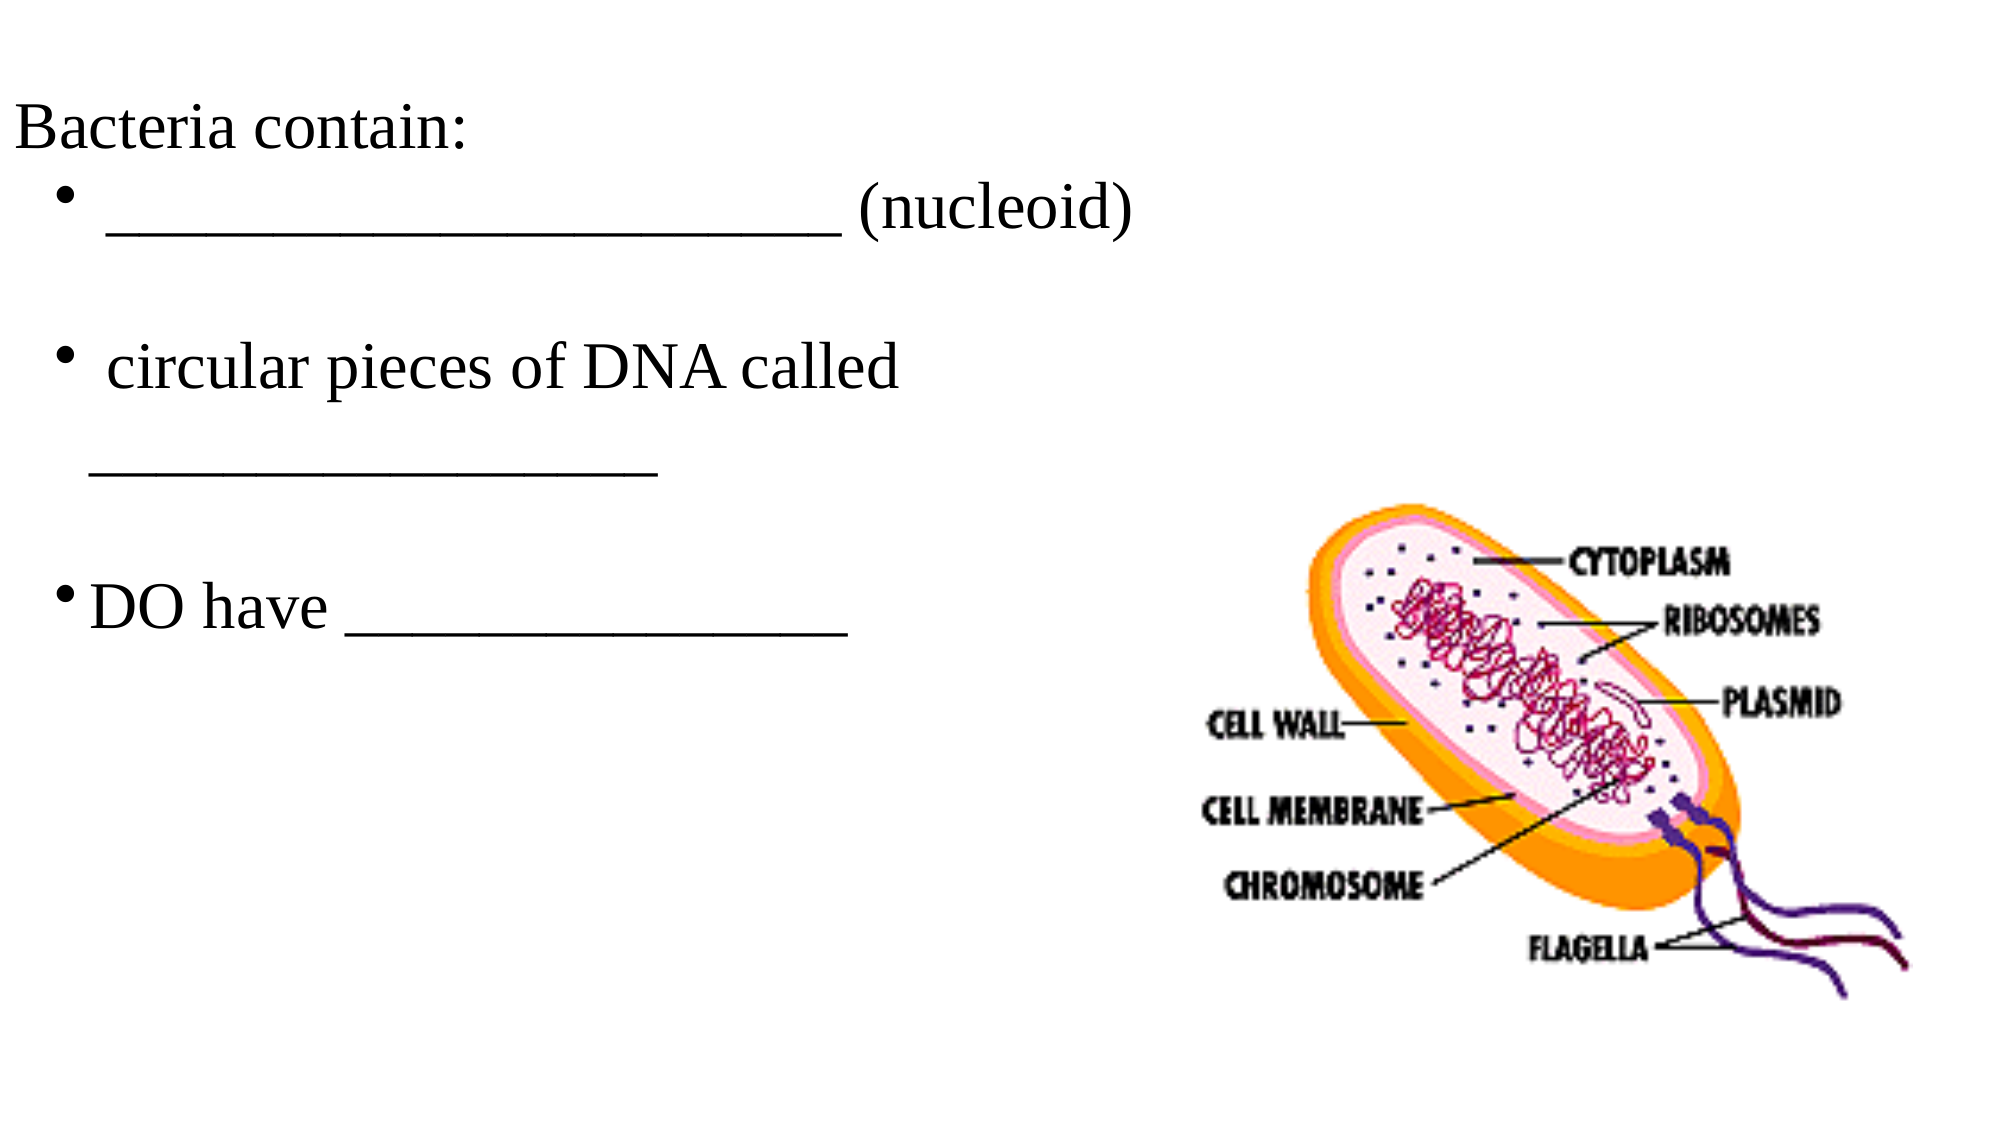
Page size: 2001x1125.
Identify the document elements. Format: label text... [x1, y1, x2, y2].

picture [1199, 377, 1913, 1090]
text_box Bacteria contain: ______________________ (nucleoid) circular pieces of DNA called _________________ DO have _______________ [0, 74, 1200, 650]
